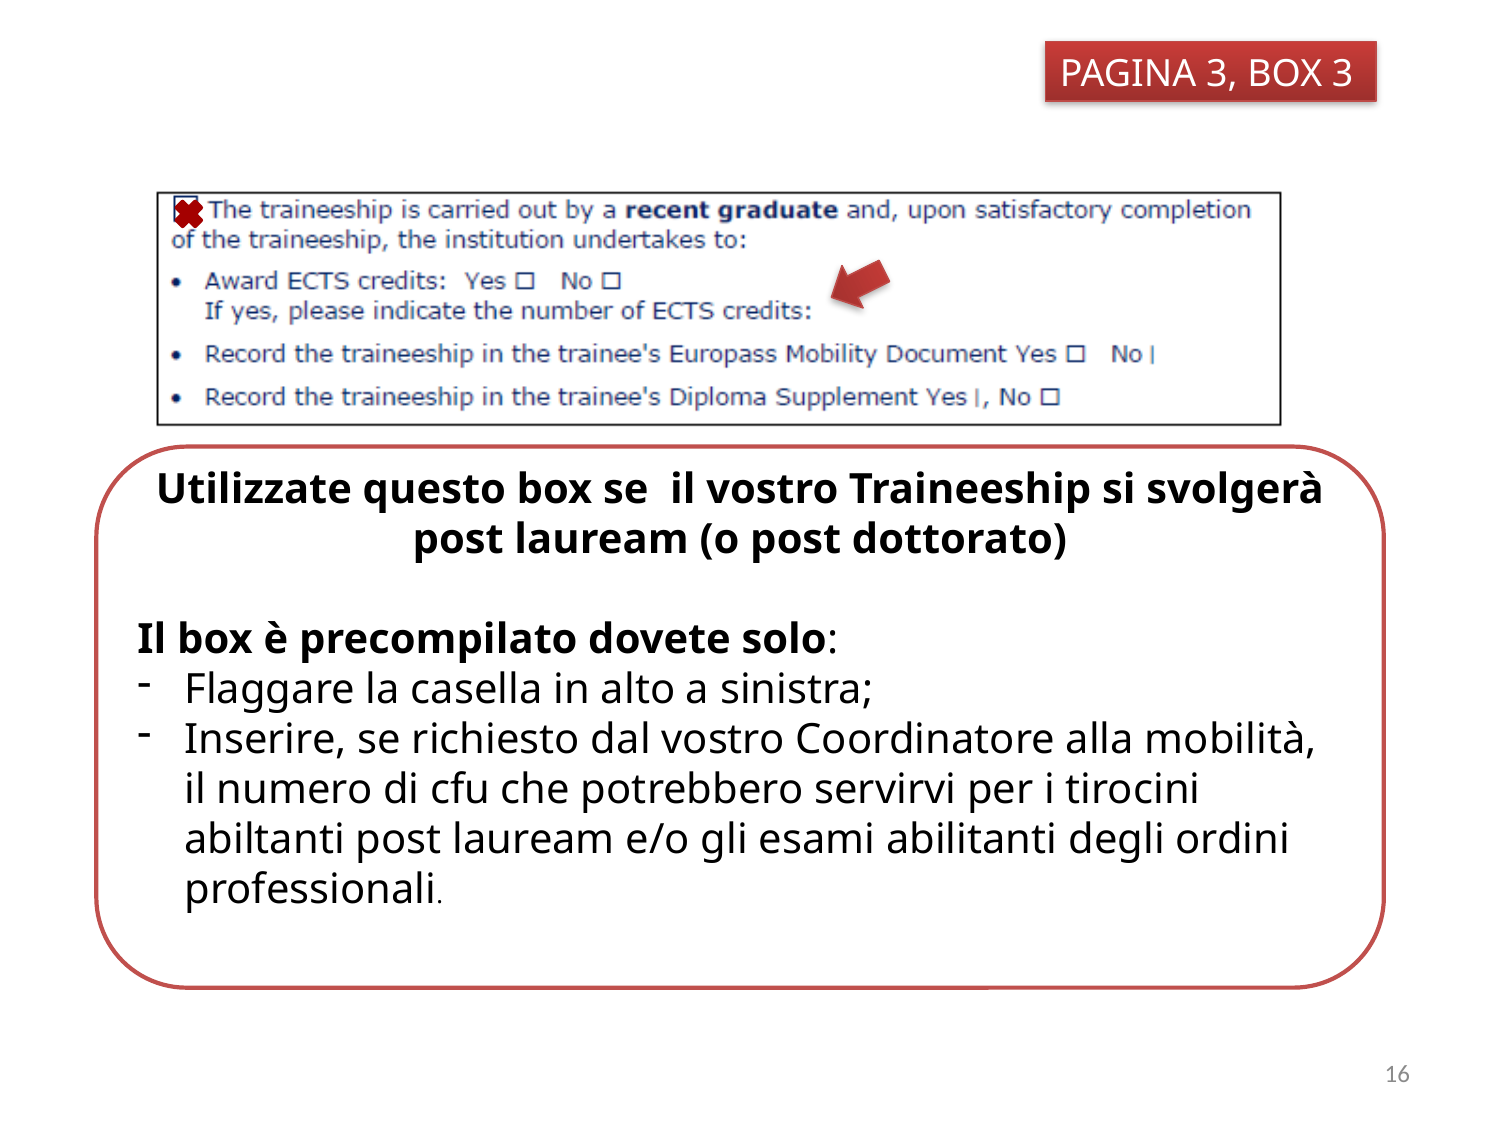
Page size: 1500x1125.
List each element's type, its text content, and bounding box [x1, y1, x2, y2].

slide_number 16 [1074, 1042, 1425, 1103]
text_box Utilizzate questo box se il vostro Traineeship si svolgerà post lauream (o post dottorato) Il box è precompilato dovete solo: Flaggare la casella in alto a sinistra; Inserire, se richiesto dal vostro Coordinatore alla mobilità, il numero di cfu che potrebbero servirvi per i tirocini abiltanti post lauream e/o gli esami abilitanti degli ordini professionali. [94, 450, 1386, 990]
text_box PAGINA 3, BOX 3 [1045, 41, 1377, 102]
picture [111, 148, 1323, 457]
